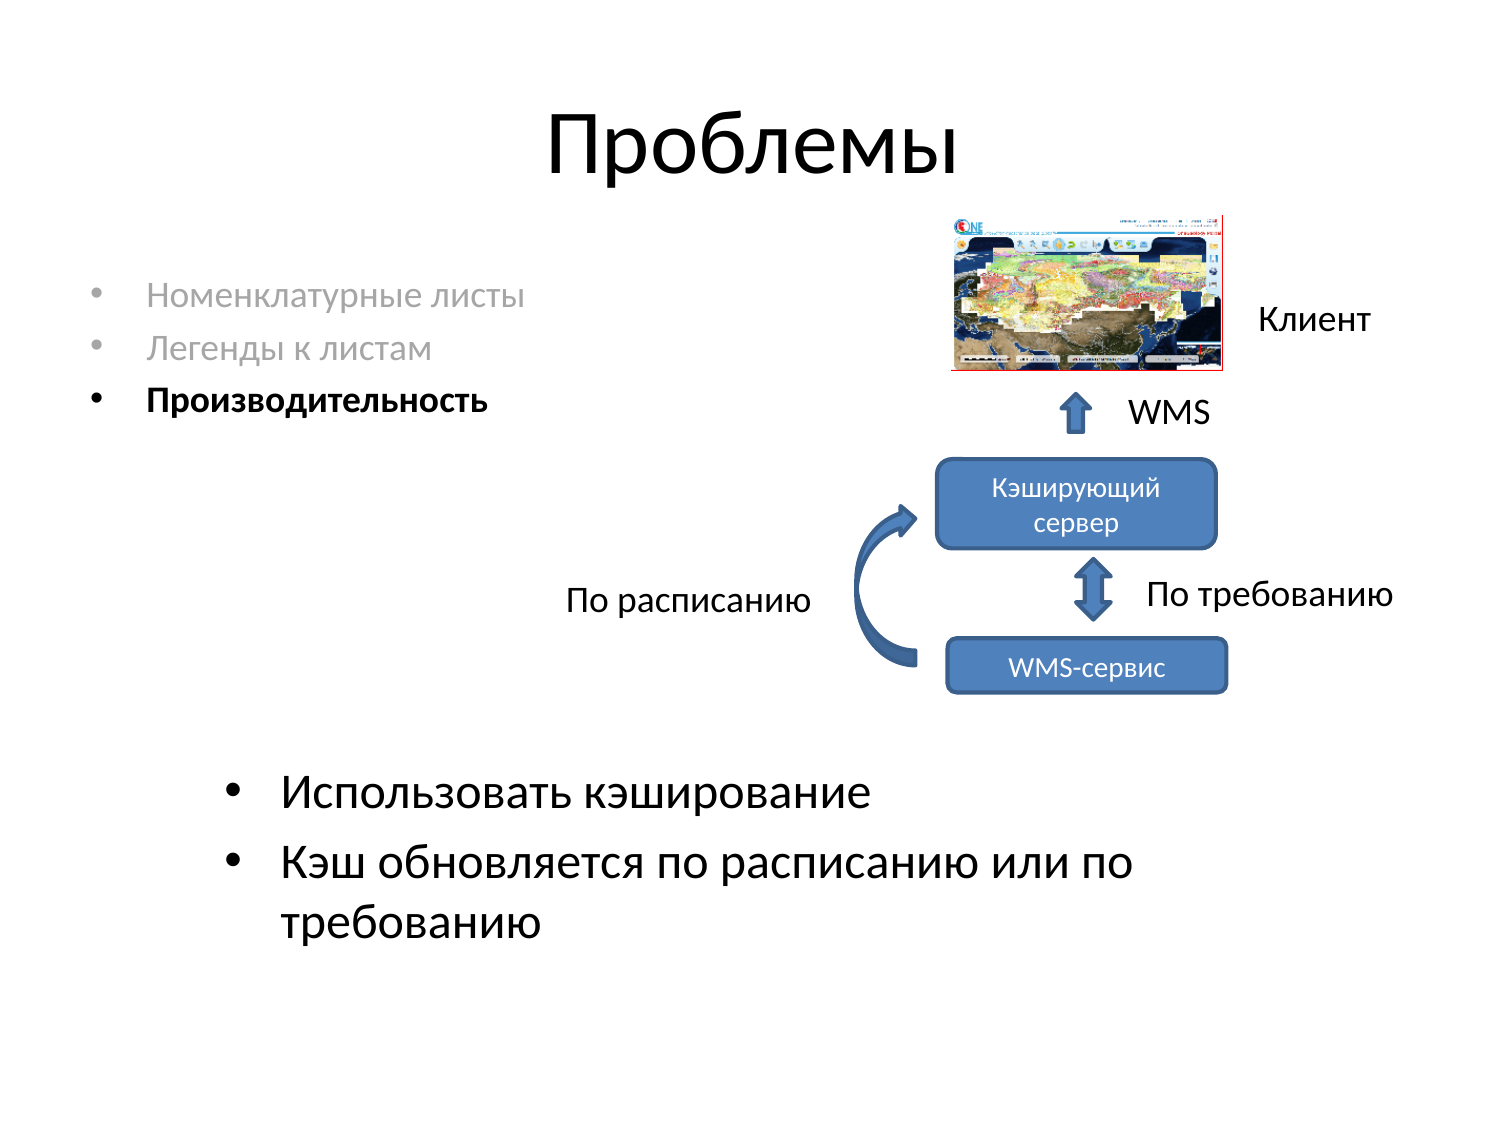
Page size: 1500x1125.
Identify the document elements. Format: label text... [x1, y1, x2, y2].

text_box WMS-сервис [945, 636, 1229, 695]
text_box Клиент [1243, 286, 1387, 346]
list Номенклатурные листы Легенды к листам Производительность [75, 262, 609, 528]
text_box По требованию [1131, 561, 1409, 622]
text_box [1059, 391, 1093, 434]
text_box [854, 504, 918, 668]
title Проблемы [77, 42, 1428, 231]
text_box По расписанию [551, 567, 827, 627]
text_box WMS [1113, 379, 1226, 440]
picture [951, 215, 1223, 372]
text_box Использовать кэширование Кэш обновляется по расписанию или по требованию [209, 751, 1297, 994]
text_box [1074, 556, 1113, 622]
text_box Кэширующий сервер [934, 456, 1218, 551]
